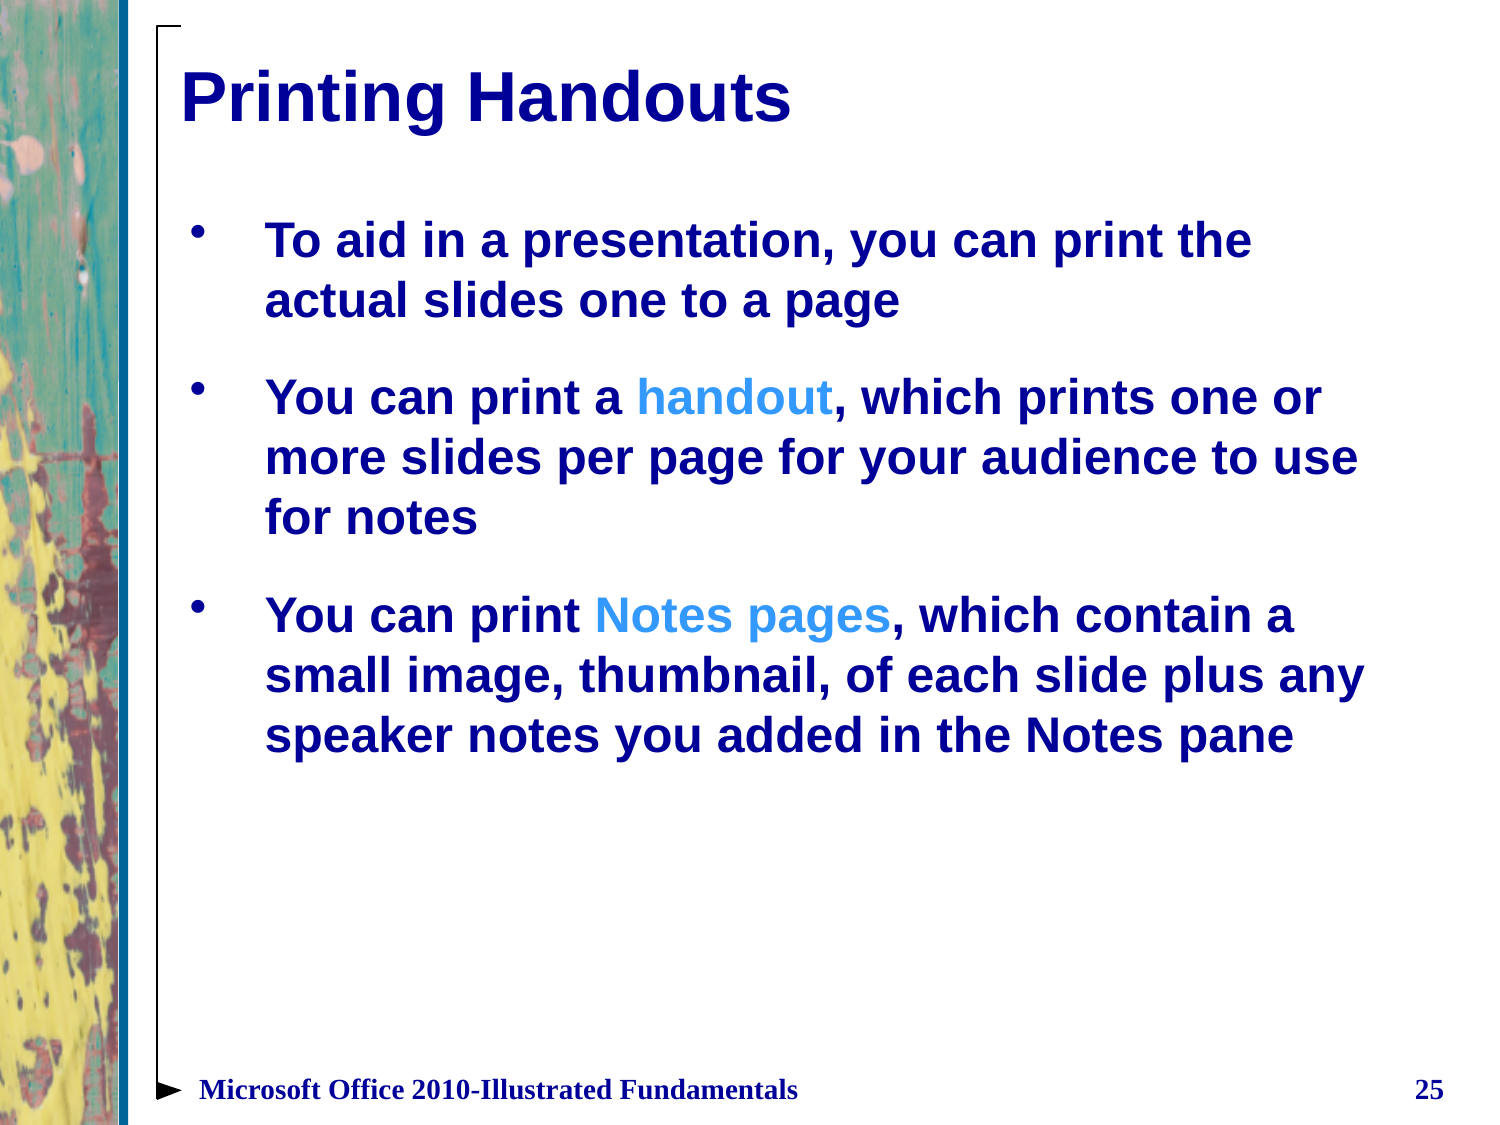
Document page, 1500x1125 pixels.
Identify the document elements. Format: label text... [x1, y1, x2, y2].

picture [0, 0, 118, 1125]
footer Microsoft Office 2010-Illustrated Fundamentals [183, 1062, 1147, 1125]
slide_number 25 [1356, 1062, 1460, 1105]
list To aid in a presentation, you can print the actual slides one to a page You can print a handout, which prints one or more slides per page for your audience to use for notes You can print Notes pages, which contain a small image, thumbnail, of each slide plus any speaker notes you added in the Notes pane [174, 199, 1421, 1014]
title Printing Handouts [164, 29, 1359, 158]
